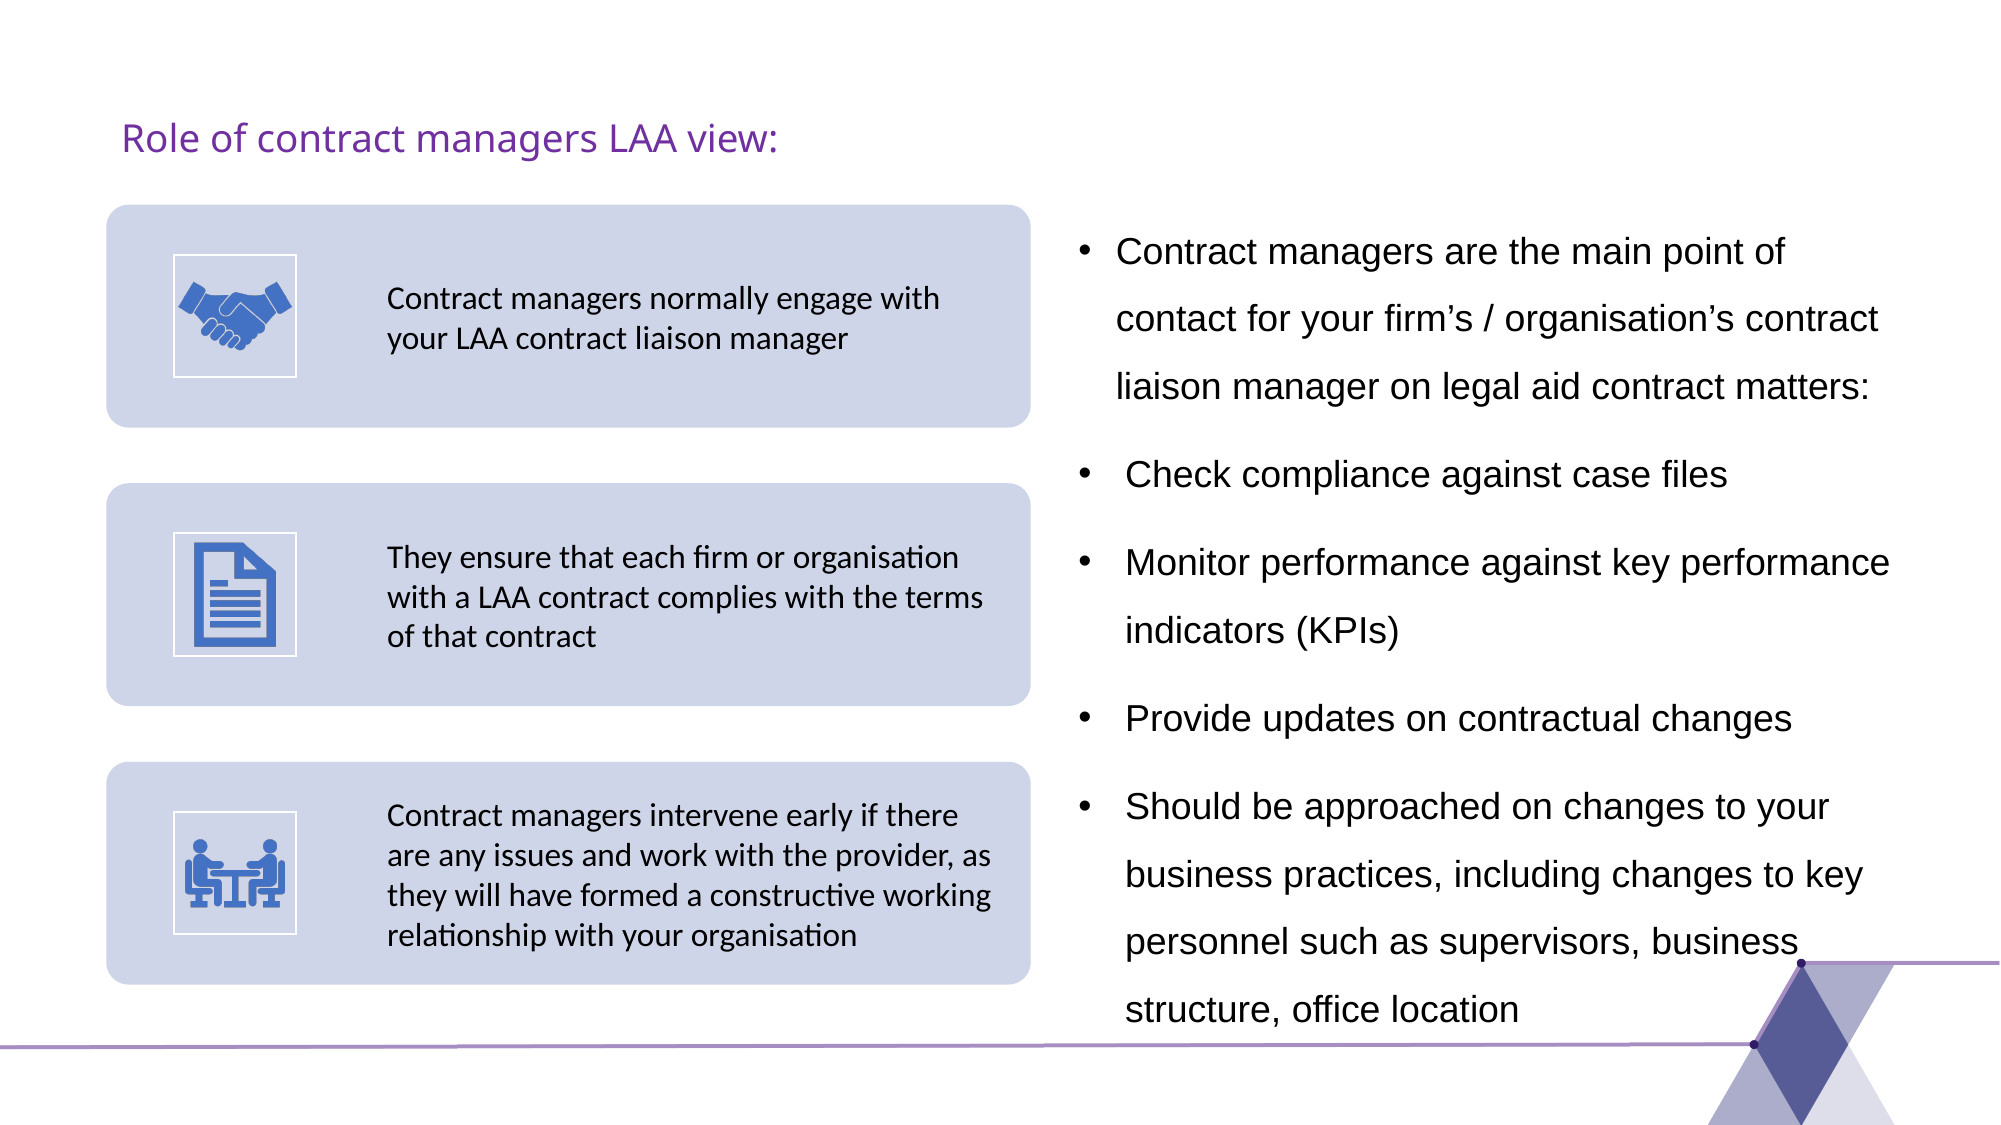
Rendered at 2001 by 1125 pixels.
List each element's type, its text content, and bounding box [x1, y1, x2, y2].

title Role of contract managers LAA view: [106, 111, 1913, 169]
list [106, 204, 1031, 985]
picture [0, 1, 2000, 1125]
list Contract managers are the main point of contact for your firm’s / organisation’s contract liaison manager on legal aid contract matters: Check compliance against case files Monitor performance against key performance indicators (KPIs) Provide updates on contractual changes Should be approached on changes to your business practices, including changes to key personnel such as supervisors, business structure, office location [1063, 196, 1925, 993]
